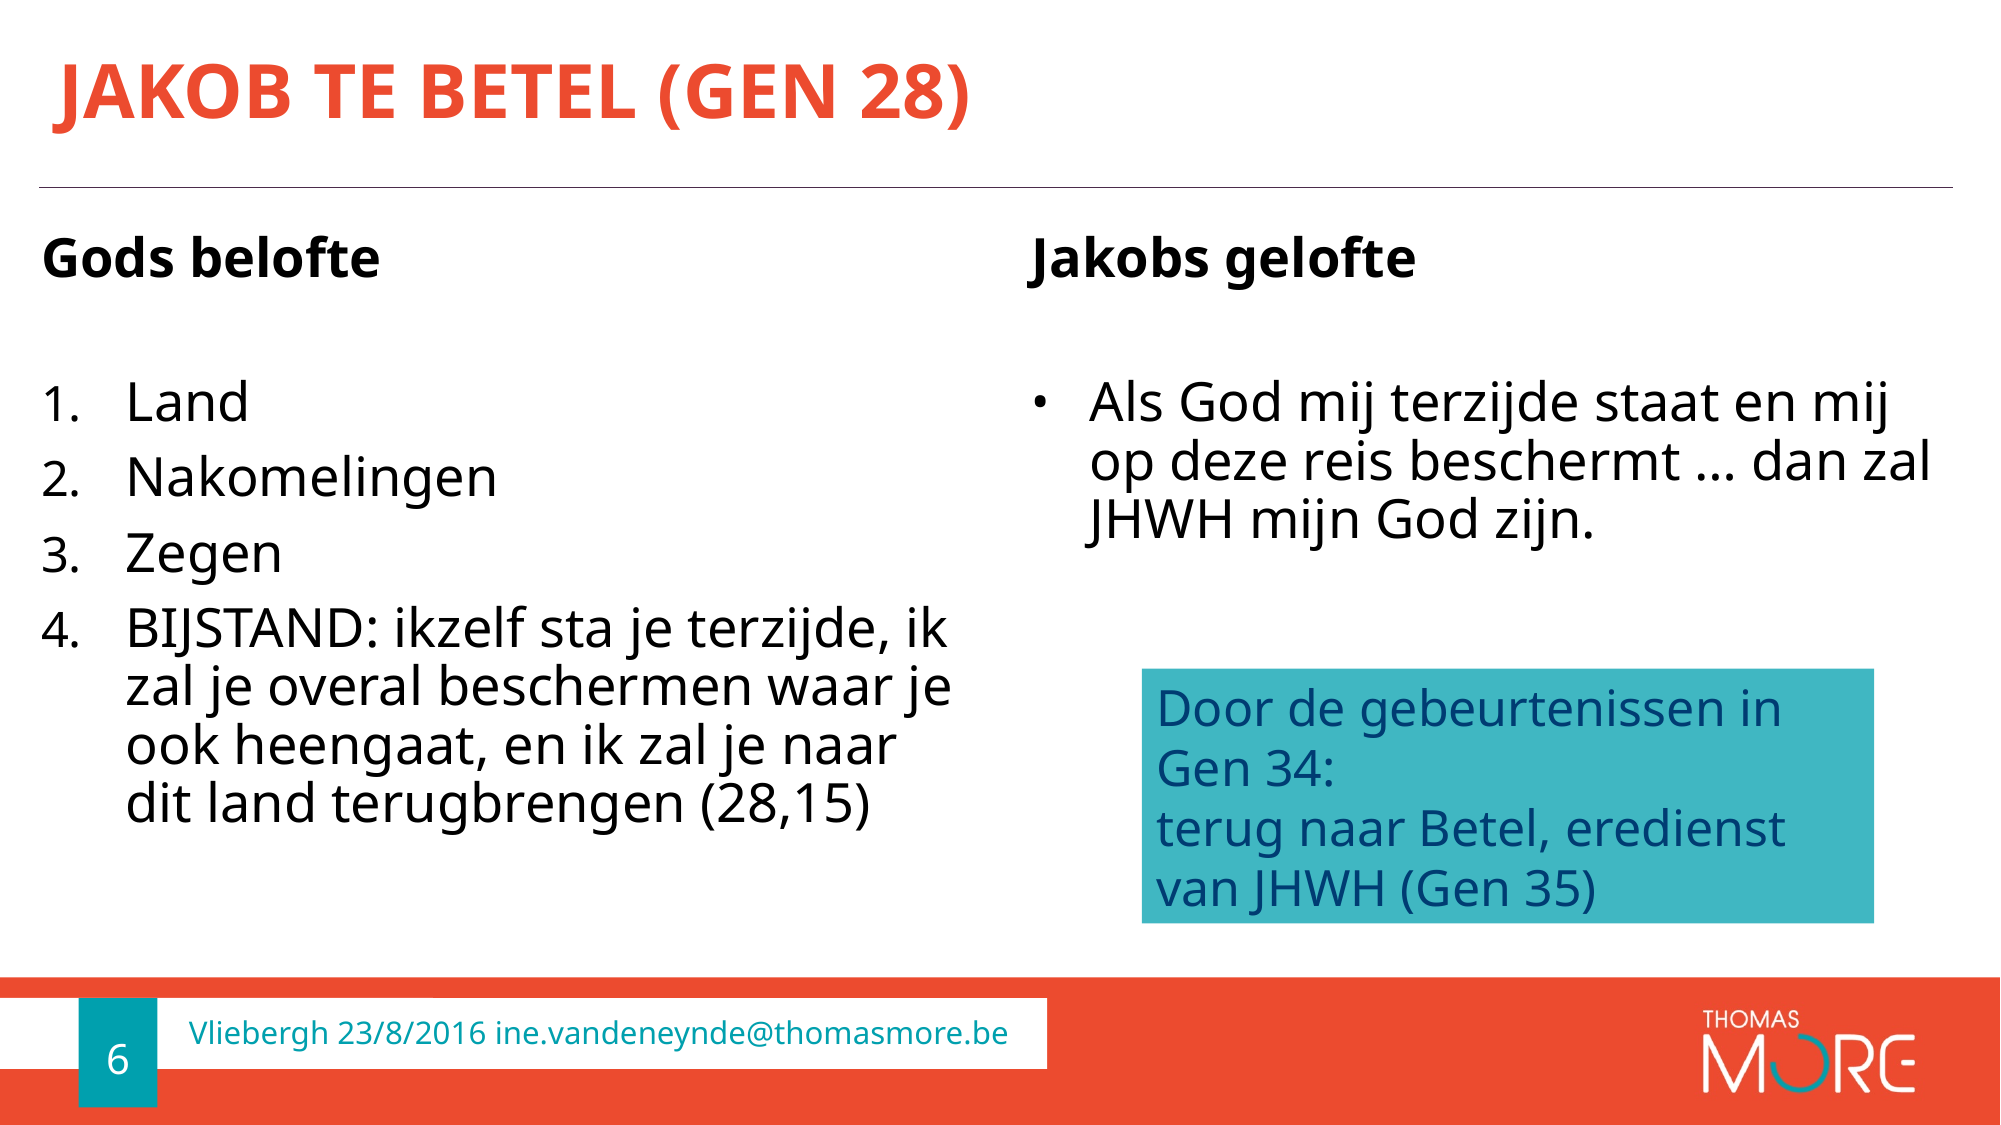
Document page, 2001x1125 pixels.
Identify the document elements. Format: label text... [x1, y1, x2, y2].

slide_number 6 [78, 998, 158, 1108]
list Jakobs gelofte [1031, 188, 2000, 370]
footer Vliebergh 23/8/2016 ine.vandeneynde@thomasmore.be [165, 998, 1048, 1069]
title Jakob te Betel (Gen 28) [0, 0, 2000, 188]
list Gods belofte [0, 188, 969, 370]
list Als God mij terzijde staat en mij op deze reis beschermt … dan zal JHWH mijn God zijn. [1031, 375, 2000, 966]
text_box Door de gebeurtenissen in Gen 34: terug naar Betel, eredienst van JHWH (Gen 35) [1141, 668, 1875, 924]
picture [1673, 980, 1944, 1122]
list Land Nakomelingen Zegen BIJSTAND: ikzelf sta je terzijde, ik zal je overal beschermen waar je ook heengaat, en ik zal je naar dit land terugbrengen (28,15) [0, 375, 969, 966]
